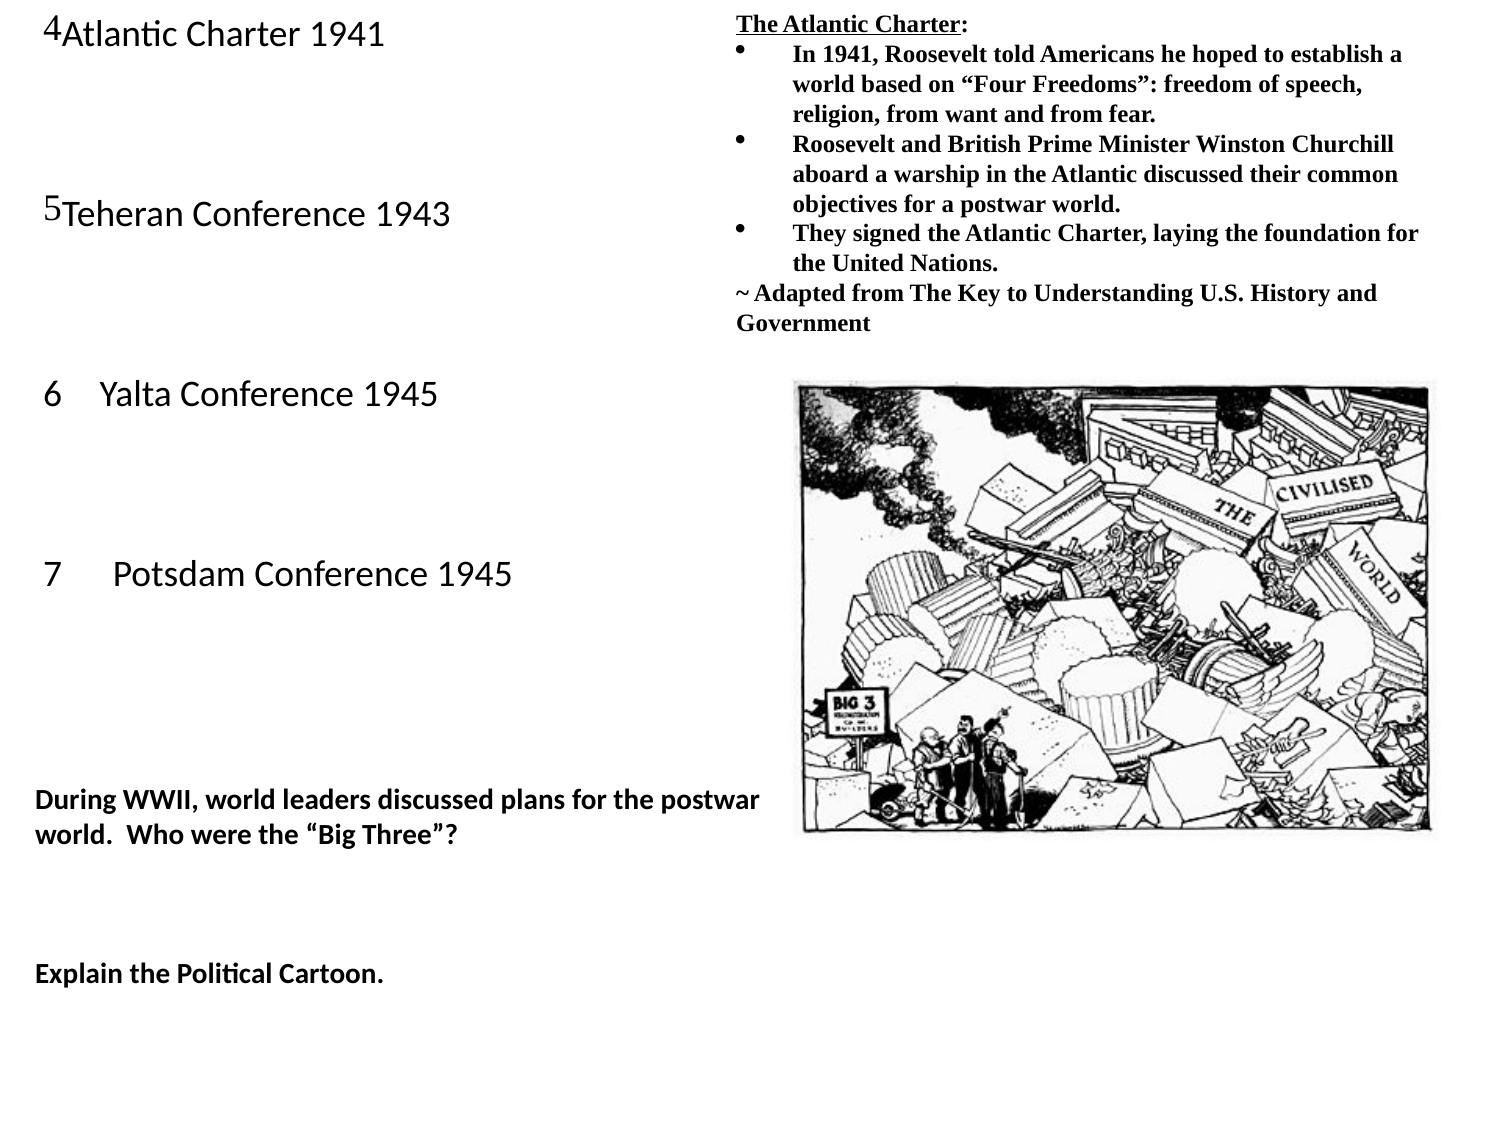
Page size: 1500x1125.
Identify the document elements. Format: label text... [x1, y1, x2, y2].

picture [778, 365, 1452, 852]
text_box The Atlantic Charter: In 1941, Roosevelt told Americans he hoped to establish a world based on “Four Freedoms”: freedom of speech, religion, from want and from fear. Roosevelt and British Prime Minister Winston Churchill aboard a warship in the Atlantic discussed their common objectives for a postwar world. They signed the Atlantic Charter, laying the foundation for the United Nations. ~ Adapted from The Key to Understanding U.S. History and Government [721, 0, 1472, 345]
text_box Atlantic Charter 1941 Teheran Conference 1943 Yalta Conference 1945 7 Potsdam Conference 1945 [28, 1, 779, 602]
text_box During WWII, world leaders discussed plans for the postwar world. Who were the “Big Three”? Explain the Political Cartoon. [20, 772, 854, 1032]
